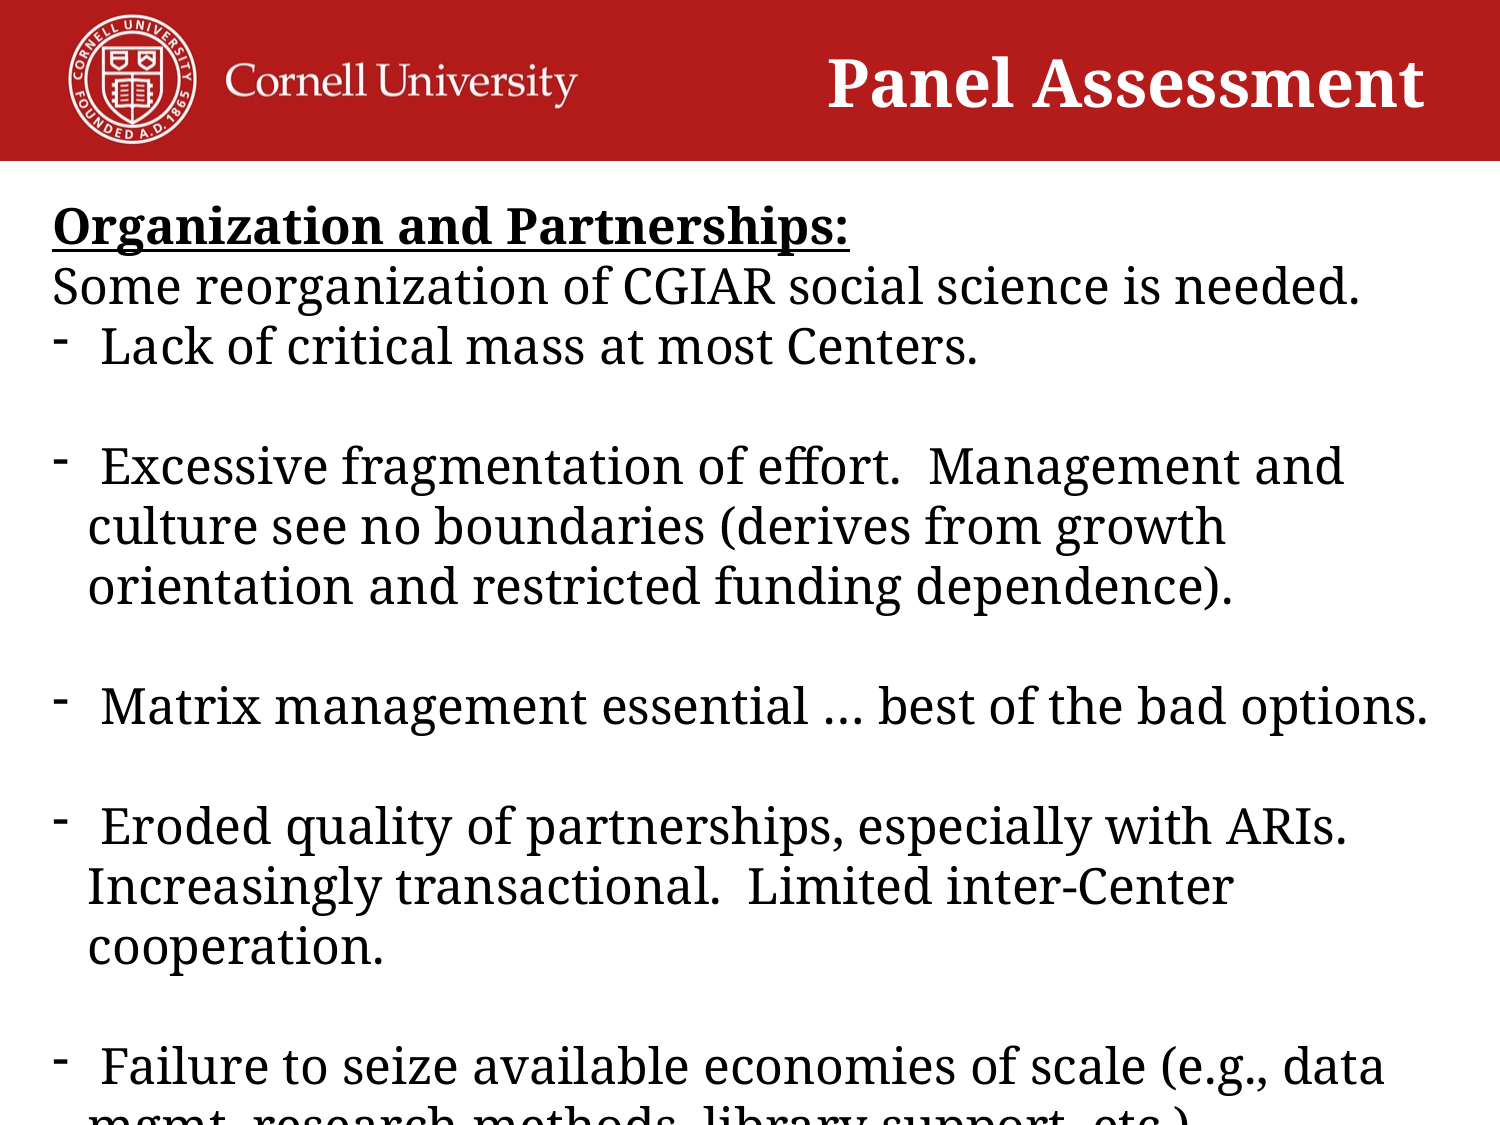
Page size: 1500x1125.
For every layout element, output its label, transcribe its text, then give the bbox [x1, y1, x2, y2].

text_box Organization and Partnerships: Some reorganization of CGIAR social science is needed. Lack of critical mass at most Centers. Excessive fragmentation of effort. Management and culture see no boundaries (derives from growth orientation and restricted funding dependence). Matrix management essential … best of the bad options. Eroded quality of partnerships, especially with ARIs. Increasingly transactional. Limited inter-Center cooperation. Failure to seize available economies of scale (e.g., data mgmt, research methods, library support, etc.) [37, 187, 1463, 1125]
picture [0, 0, 1500, 162]
